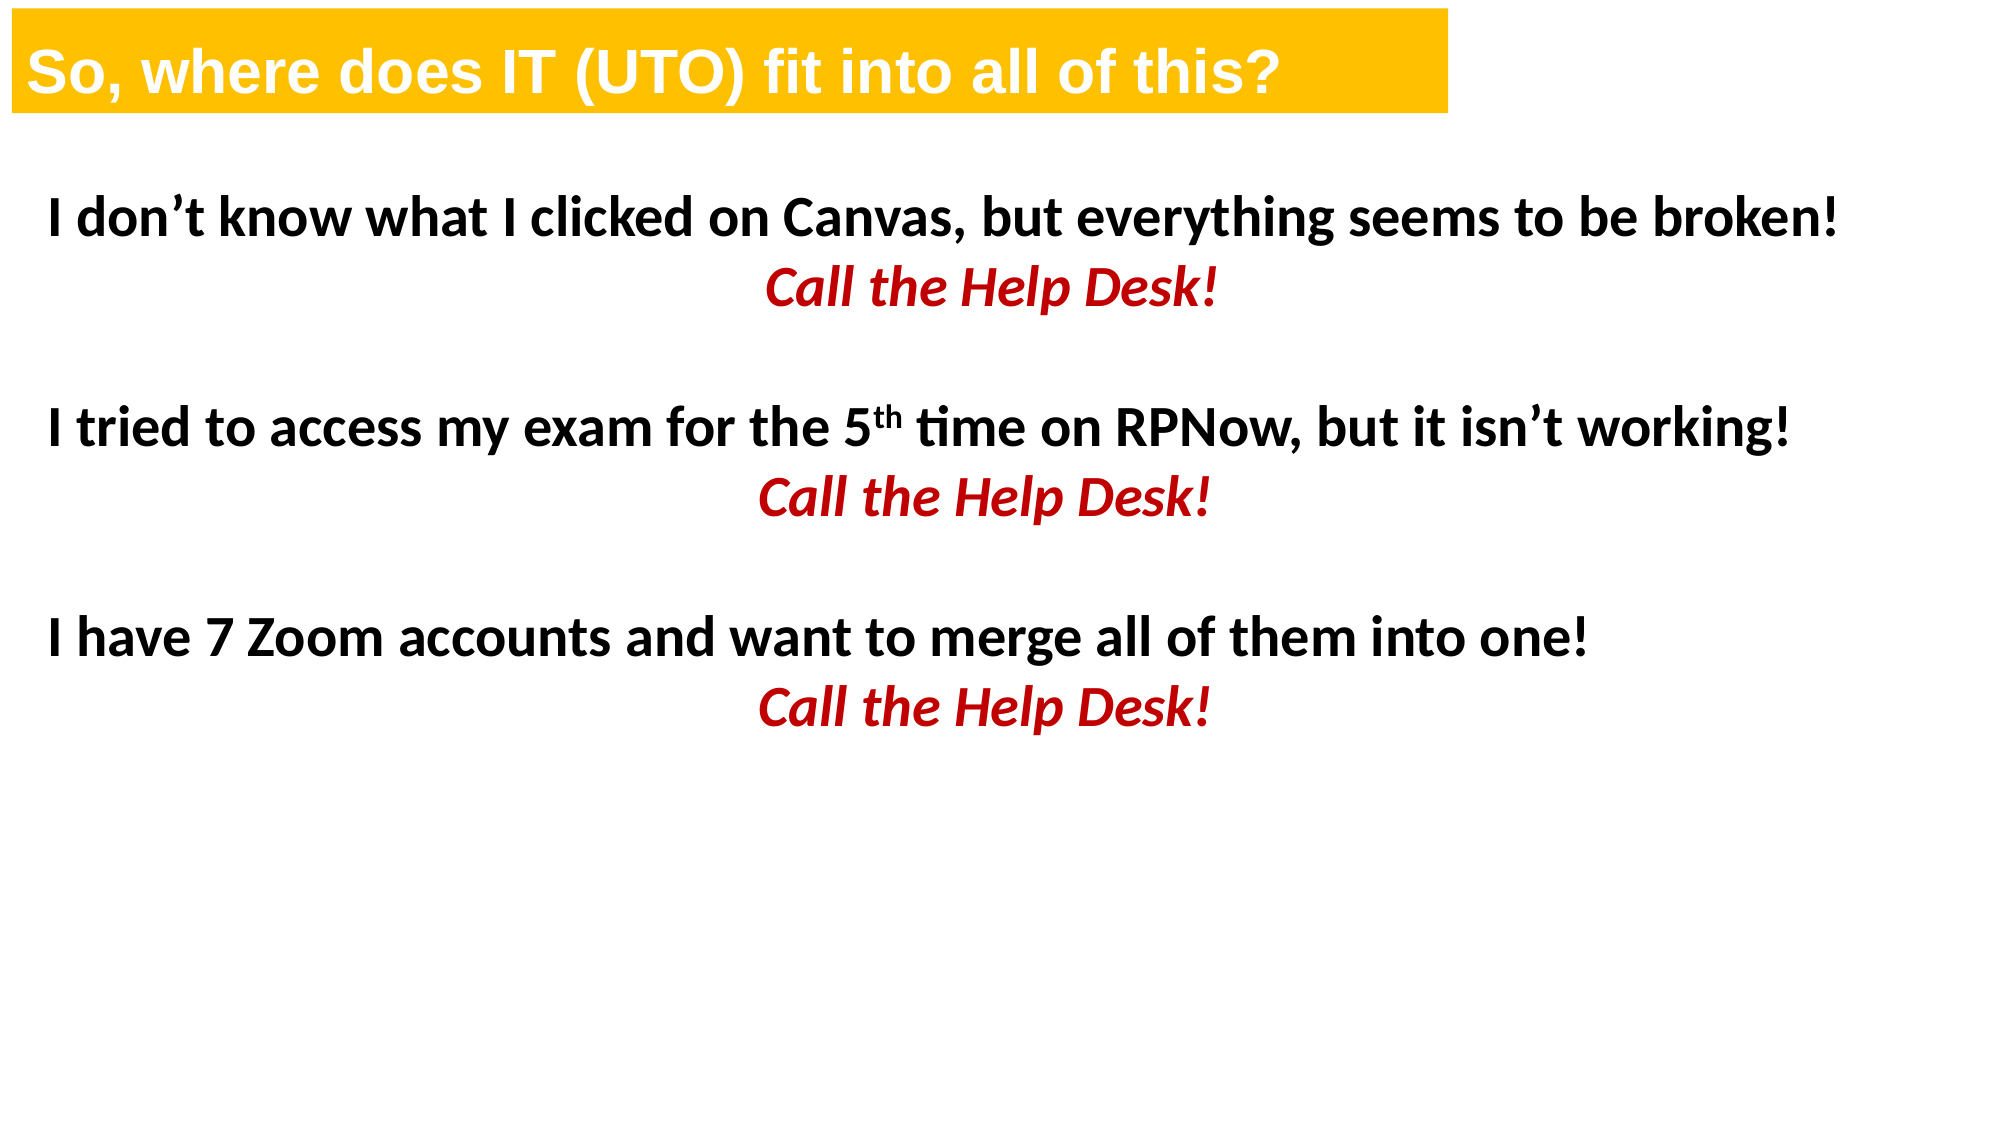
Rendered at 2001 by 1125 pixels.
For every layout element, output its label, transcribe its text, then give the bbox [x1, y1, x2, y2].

text_box I don’t know what I clicked on Canvas, but everything seems to be broken! Call the Help Desk! I tried to access my exam for the 5th time on RPNow, but it isn’t working! Call the Help Desk! I have 7 Zoom accounts and want to merge all of them into one! Call the Help Desk! [32, 170, 1939, 886]
text_box So, where does IT (UTO) fit into all of this? [11, 8, 1449, 114]
